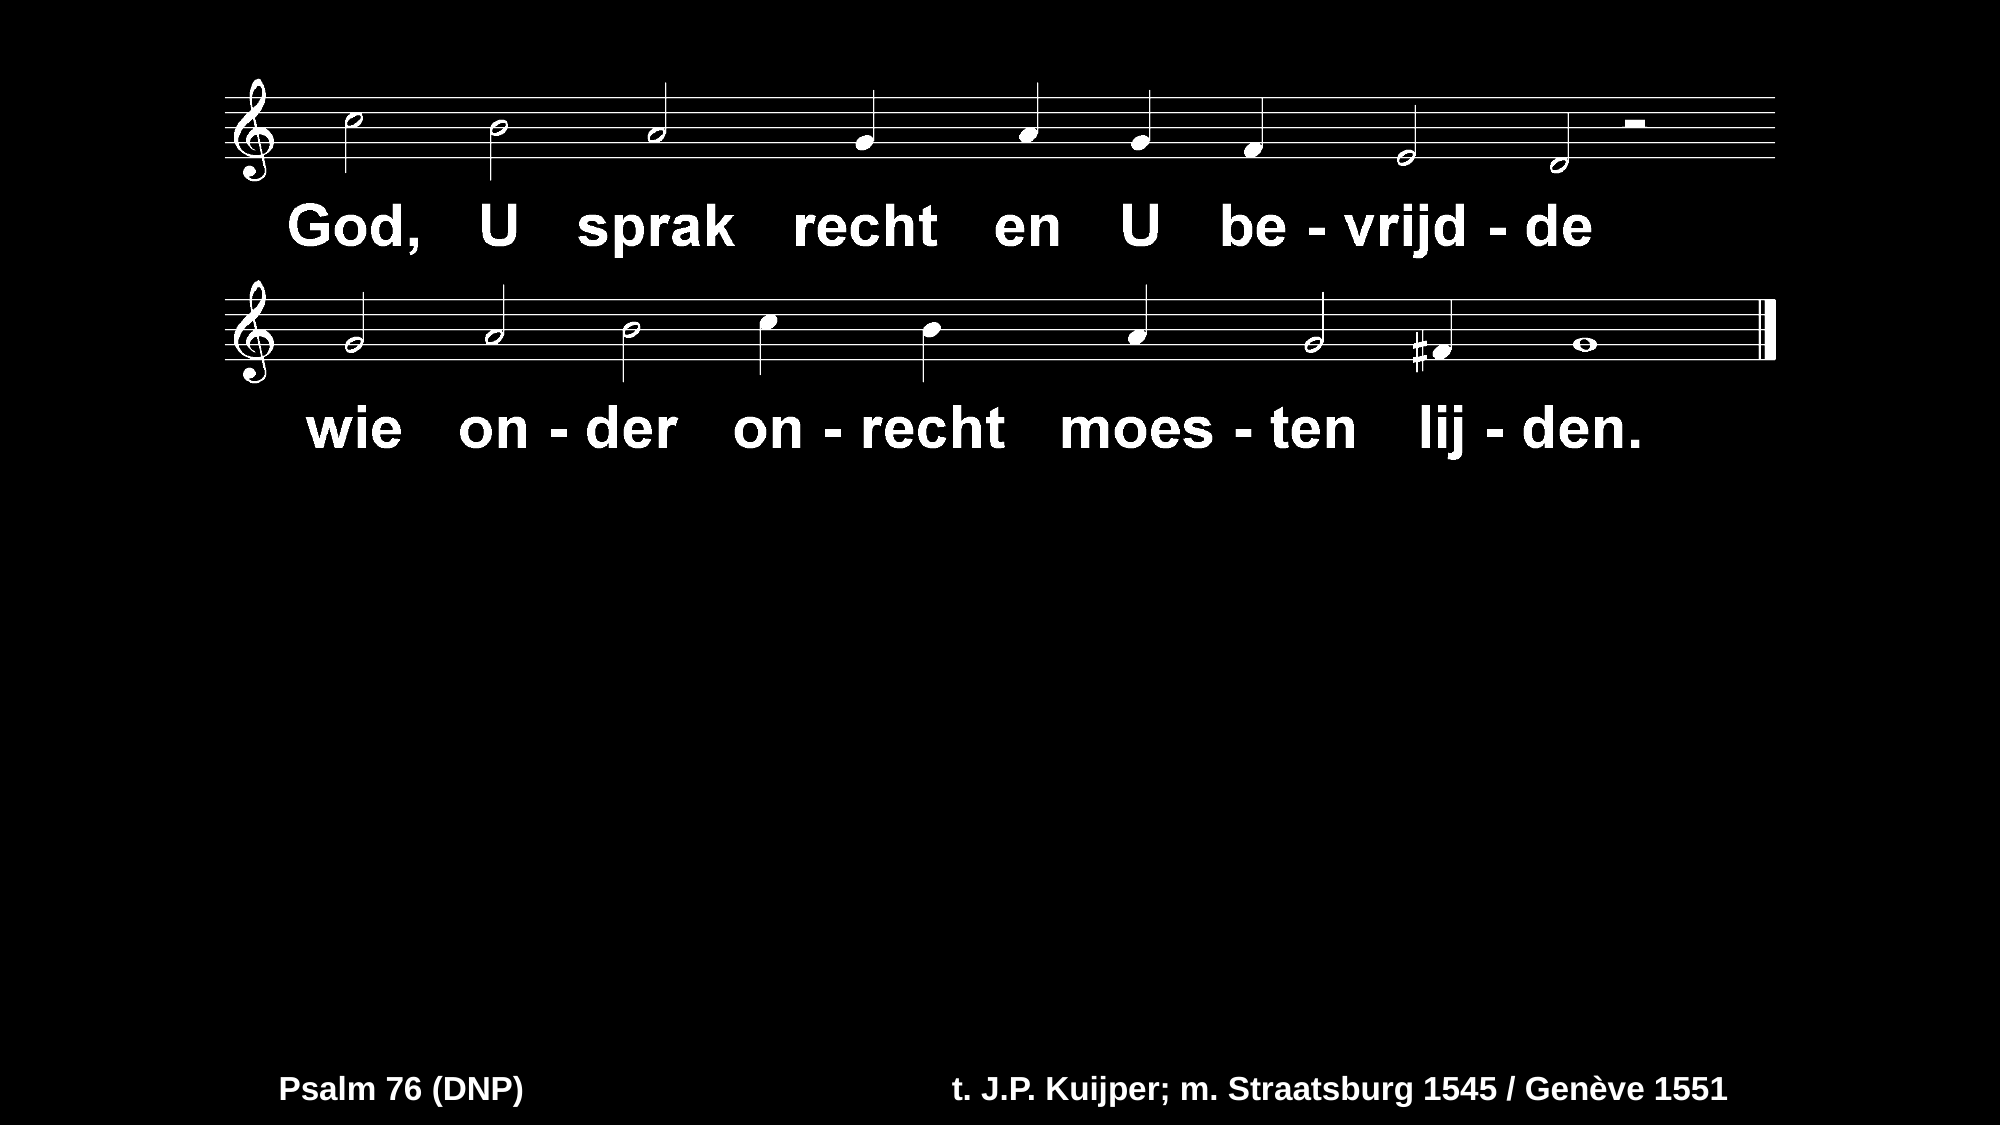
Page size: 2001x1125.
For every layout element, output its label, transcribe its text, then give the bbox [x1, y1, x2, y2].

picture [208, 62, 1792, 476]
text_box Psalm 76 (DNP) t. J.P. Kuijper; m. Straatsburg 1545 / Genève 1551 [263, 1059, 1745, 1115]
